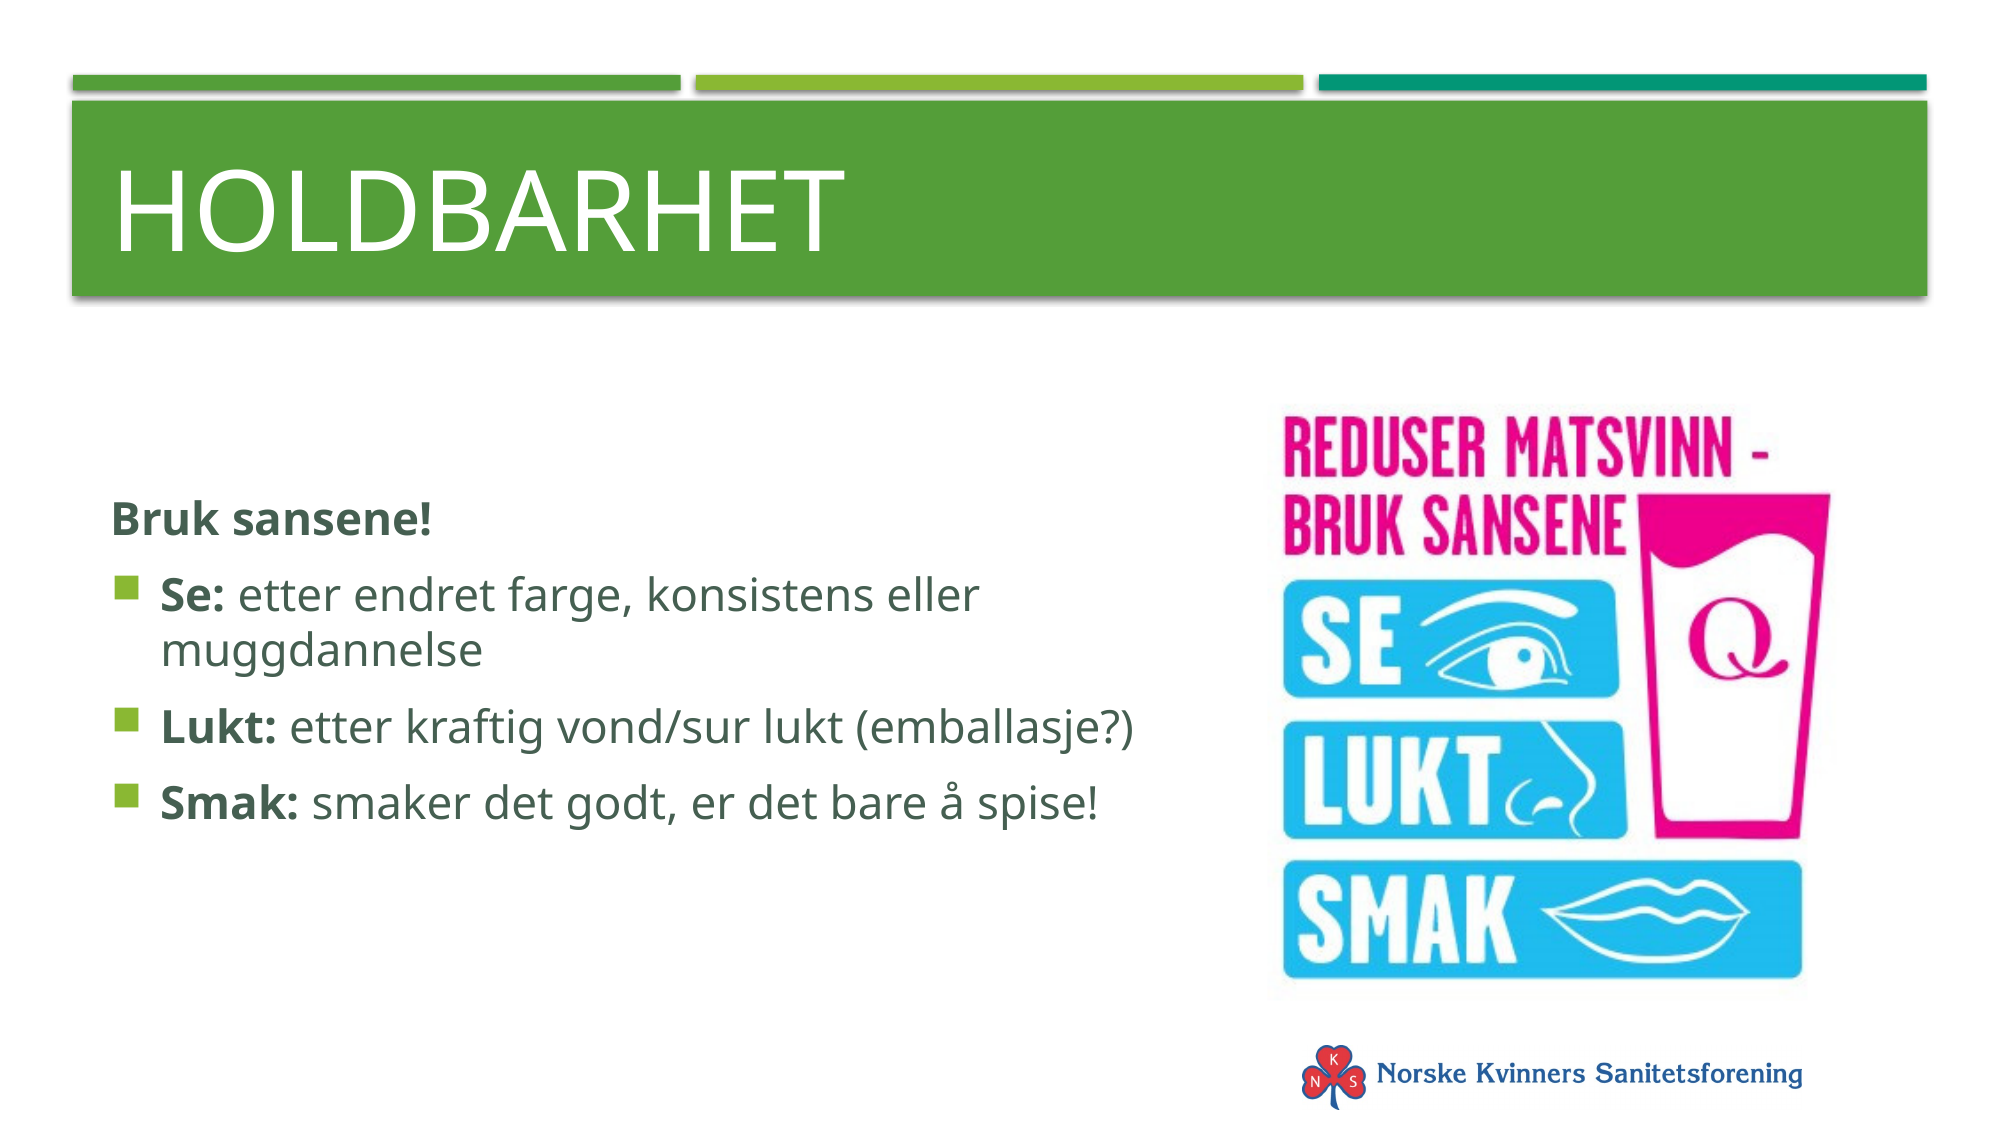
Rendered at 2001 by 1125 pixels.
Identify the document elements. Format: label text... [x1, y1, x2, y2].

list Bruk sansene! Se: etter endret farge, konsistens eller muggdannelse Lukt: etter kraftig vond/sur lukt (emballasje?) Smak: smaker det godt, er det bare å spise! [95, 357, 1191, 962]
picture [1125, 375, 1979, 1016]
title Holdbarhet [95, 115, 1905, 282]
picture [1301, 1044, 1802, 1111]
